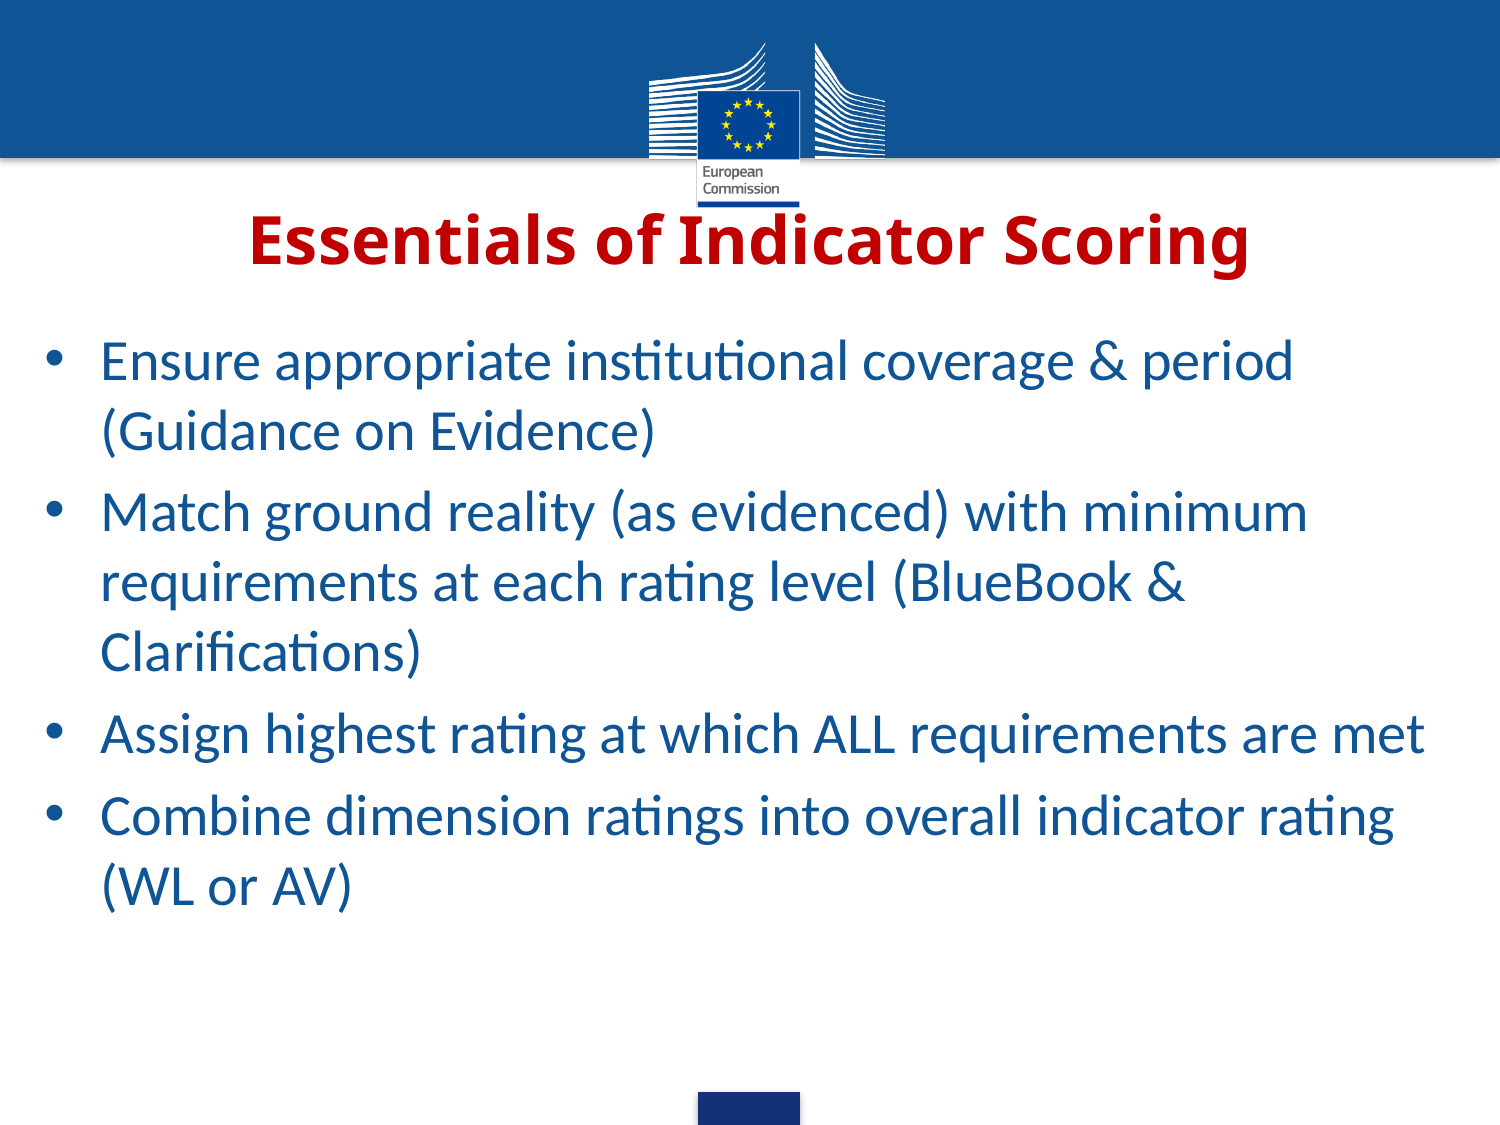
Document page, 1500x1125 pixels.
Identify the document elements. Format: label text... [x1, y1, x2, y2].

list Ensure appropriate institutional coverage & period (Guidance on Evidence) Match ground reality (as evidenced) with minimum requirements at each rating level (BlueBook & Clarifications) Assign highest rating at which ALL requirements are met Combine dimension ratings into overall indicator rating (WL or AV) [29, 314, 1459, 1083]
title Essentials of Indicator Scoring [0, 184, 1500, 291]
picture [649, 42, 885, 184]
